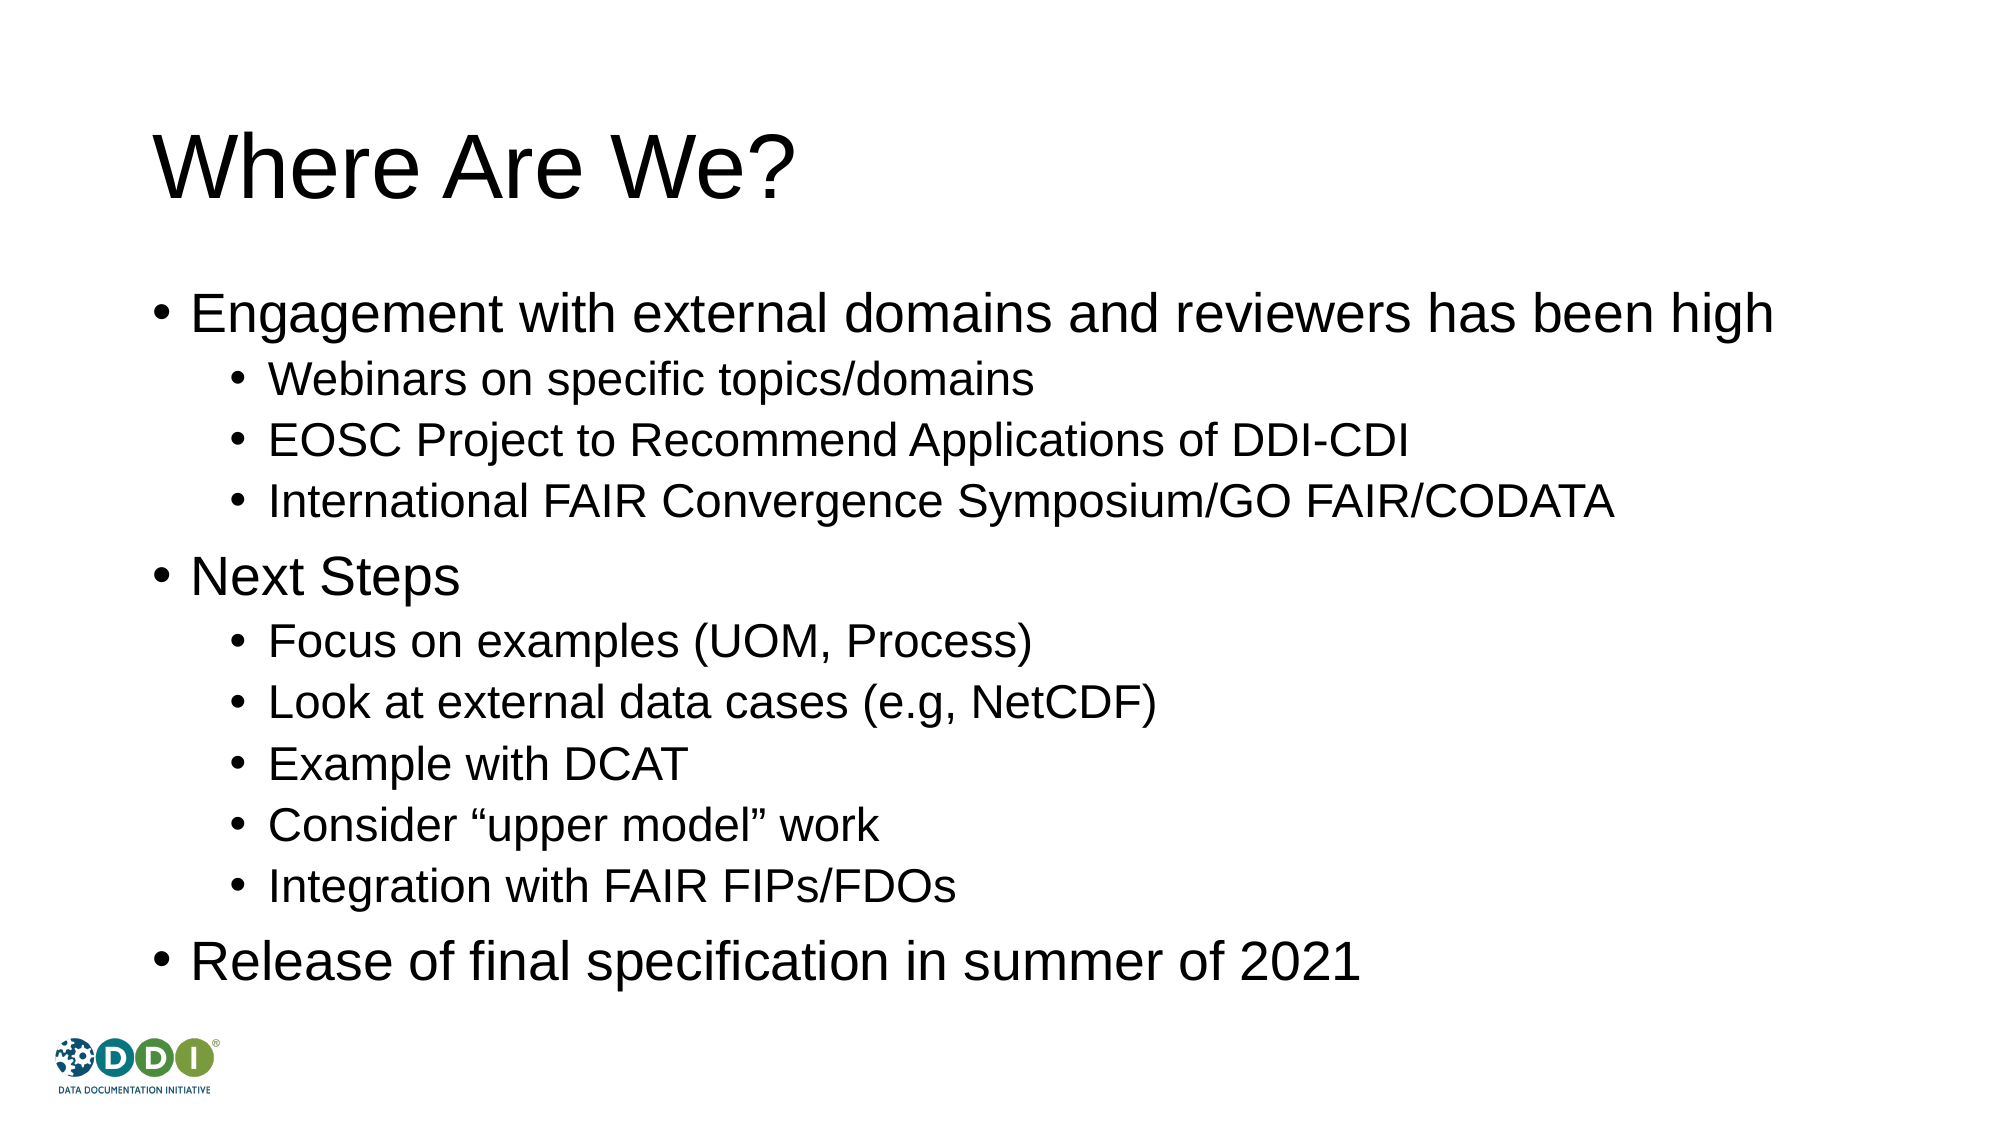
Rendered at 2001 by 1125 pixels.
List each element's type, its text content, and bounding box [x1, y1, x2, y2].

picture [53, 1035, 222, 1095]
list Engagement with external domains and reviewers has been high Webinars on specific topics/domains EOSC Project to Recommend Applications of DDI-CDI International FAIR Convergence Symposium/GO FAIR/CODATA Next Steps Focus on examples (UOM, Process) Look at external data cases (e.g, NetCDF) Example with DCAT Consider “upper model” work Integration with FAIR FIPs/FDOs Release of final specification in summer of 2021 [137, 277, 1863, 1014]
title Where Are We? [137, 59, 1863, 277]
